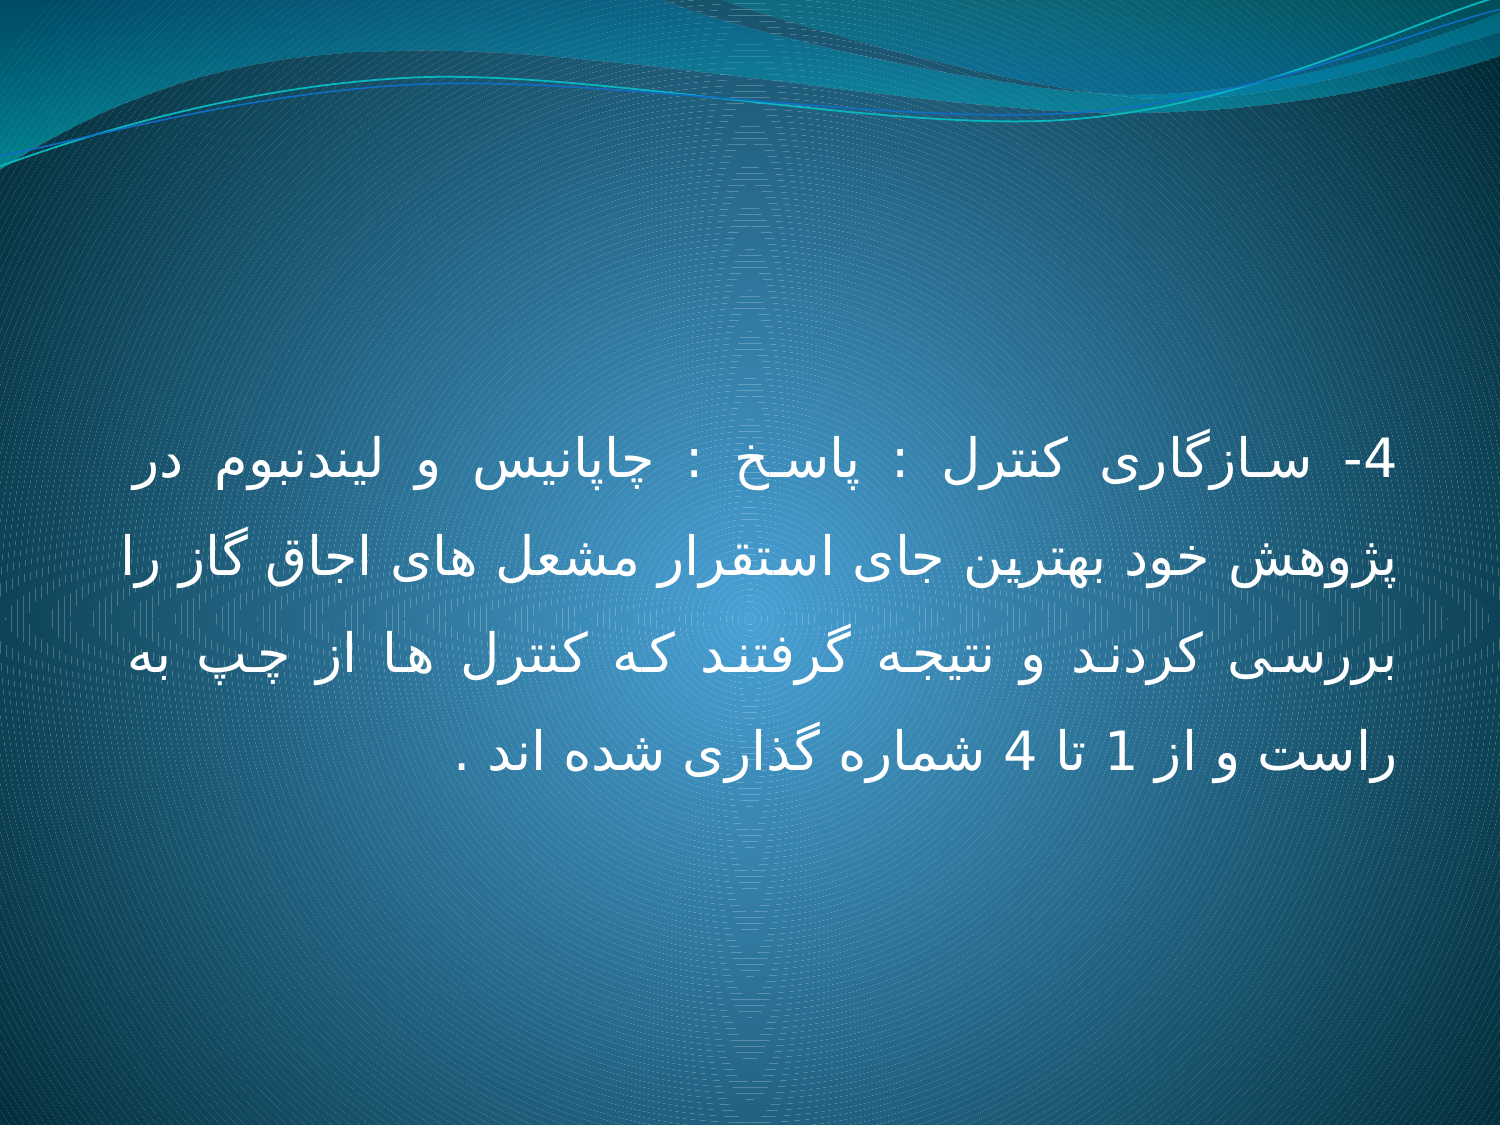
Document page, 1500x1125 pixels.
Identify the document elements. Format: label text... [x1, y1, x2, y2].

subtitle 4- سازگاری کنترل : پاسخ : چاپانیس و لیندنبوم در پژوهش خود بهترین جای استقرار مشعل های اجاق گاز را بررسی کردند و نتیجه گرفتند که کنترل ها از چپ به راست و از 1 تا 4 شماره گذاری شده اند . [112, 275, 1401, 1075]
